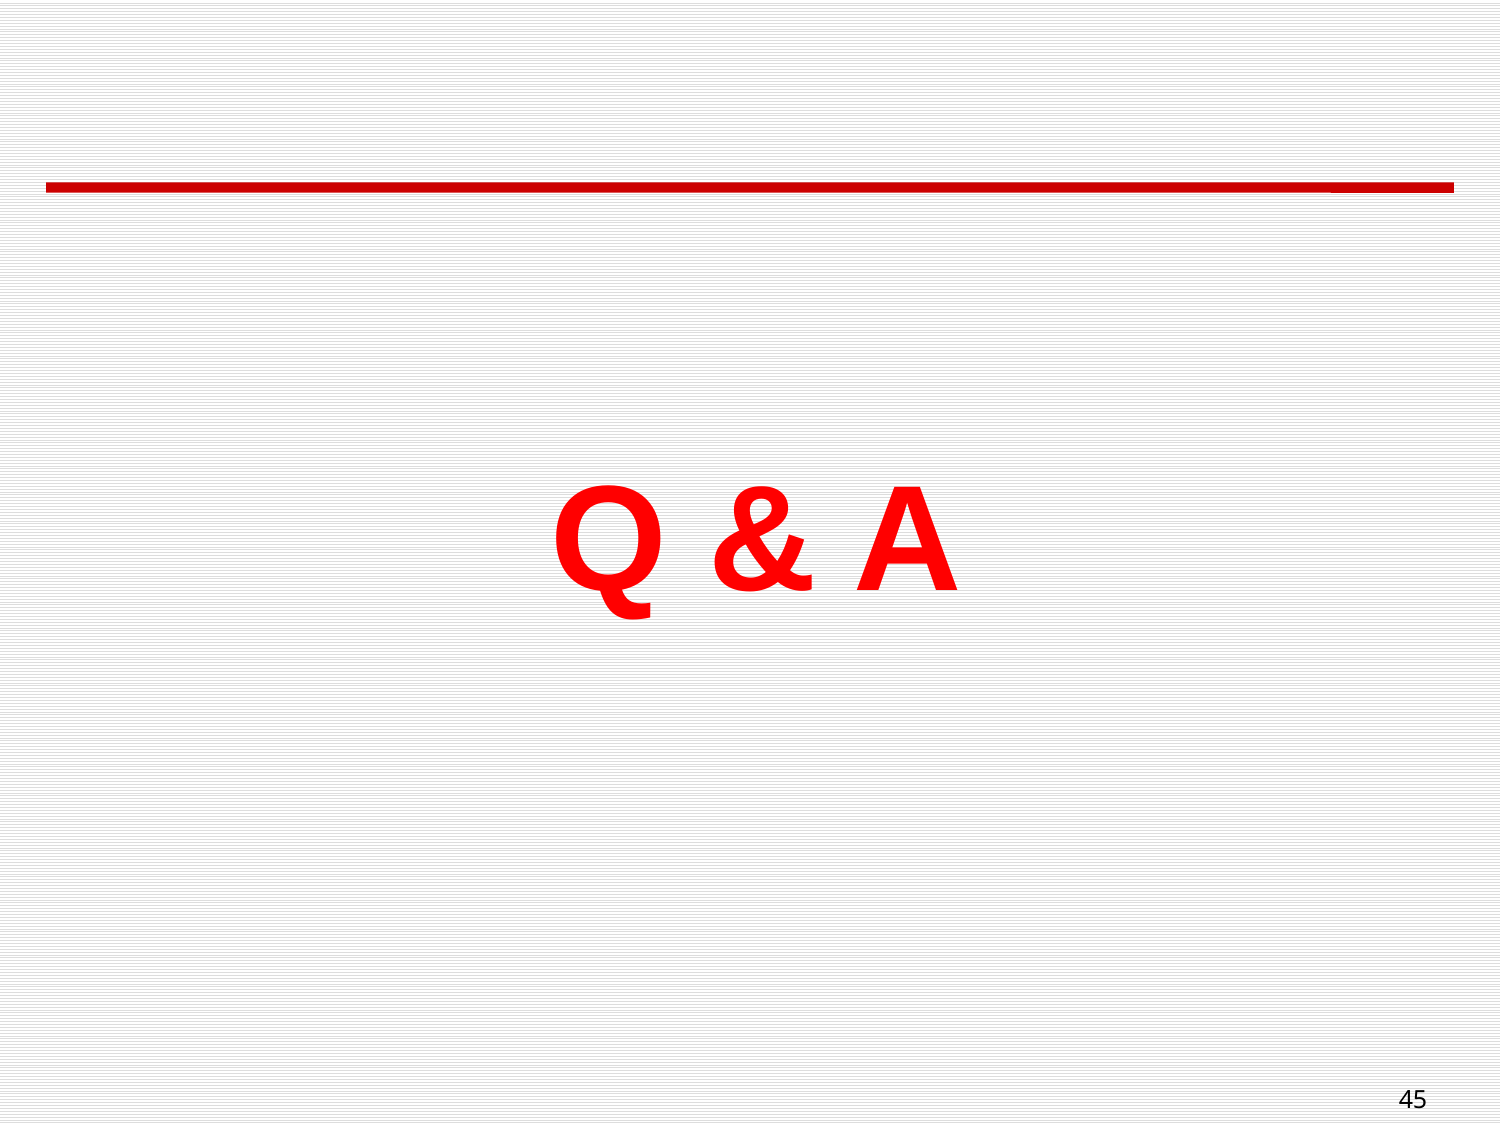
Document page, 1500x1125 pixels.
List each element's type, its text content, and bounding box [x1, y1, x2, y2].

text_box Q & A [74, 343, 1438, 629]
slide_number 45 [1119, 1074, 1443, 1125]
